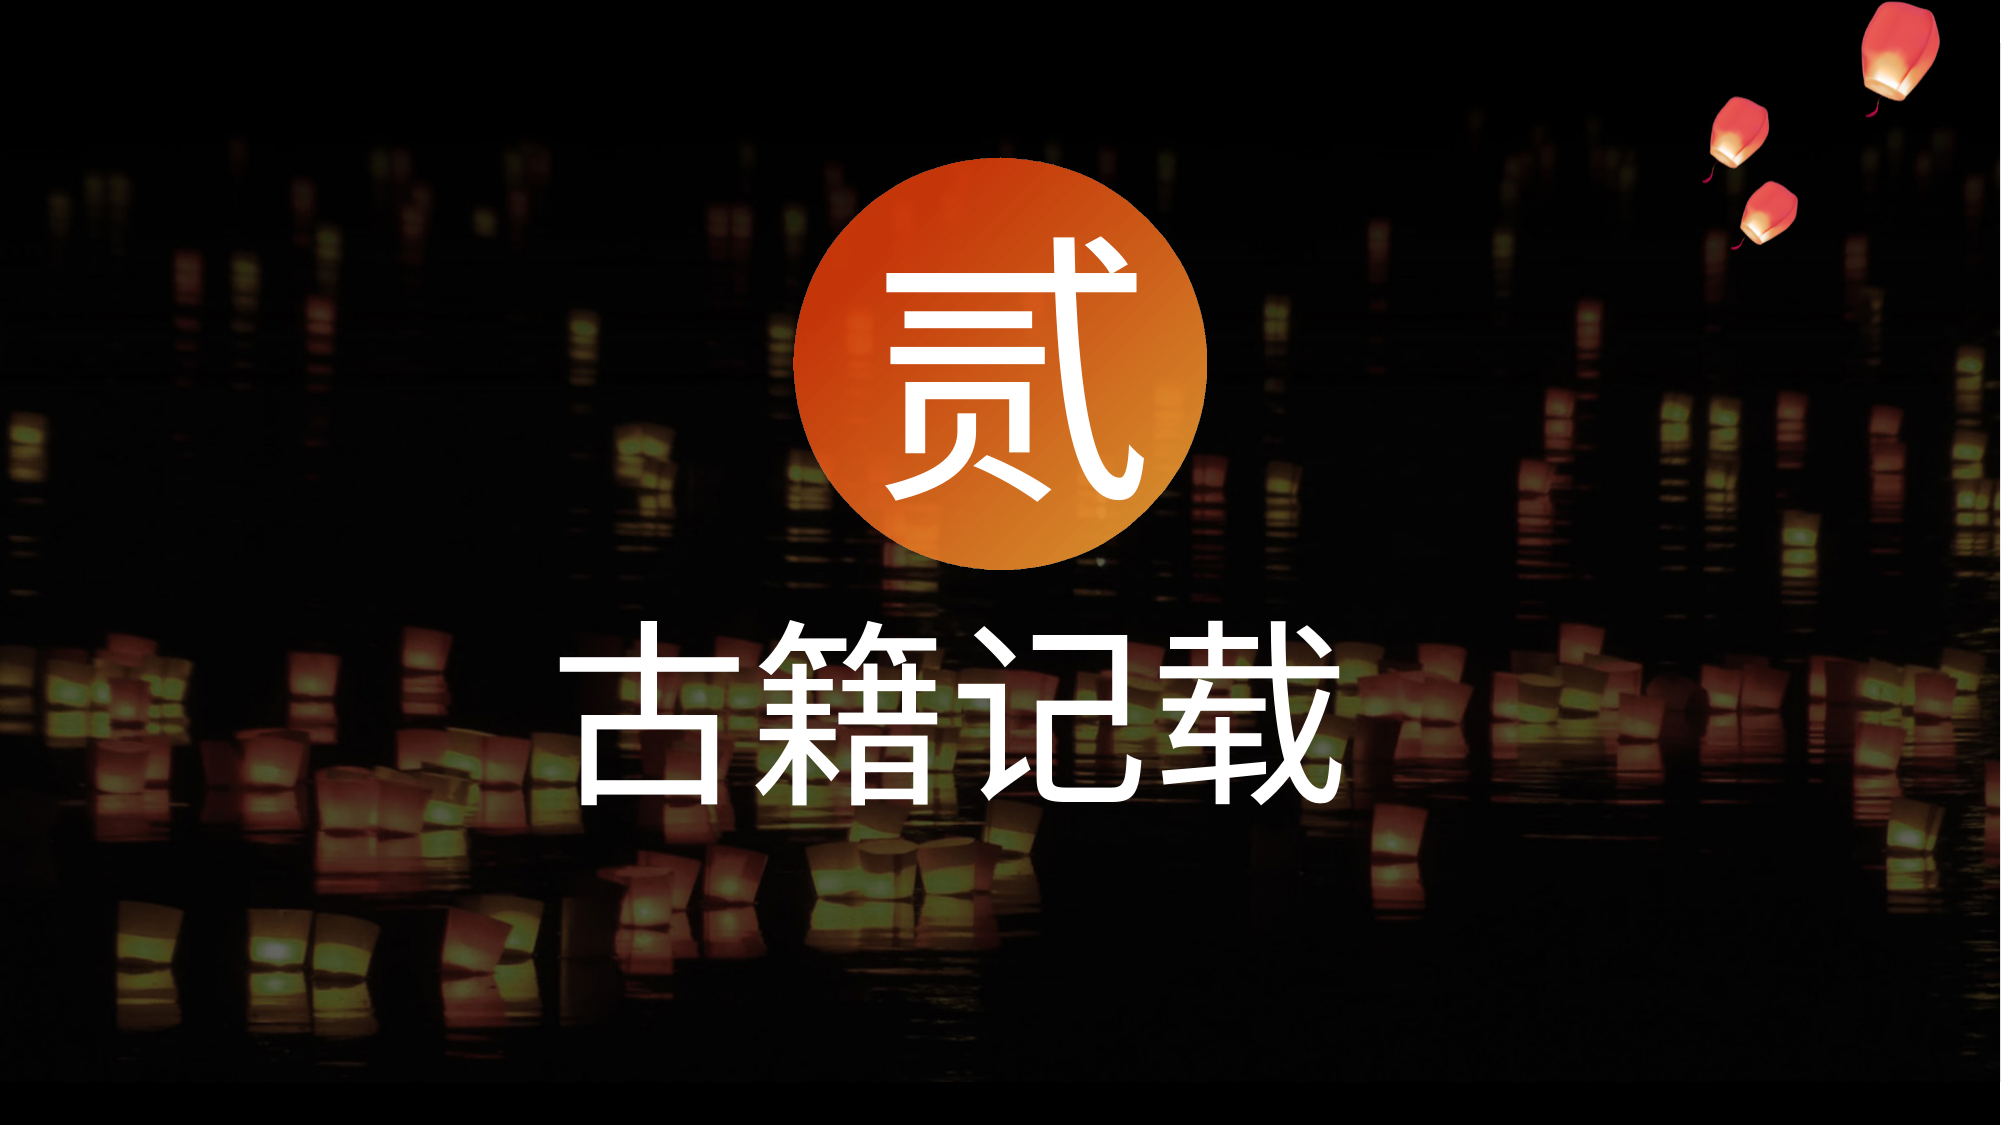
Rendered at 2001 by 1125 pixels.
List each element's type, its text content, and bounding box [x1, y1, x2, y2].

picture [0, 0, 2001, 1082]
text_box 古籍记载 [534, 582, 1466, 837]
text_box 贰 [792, 156, 1208, 571]
